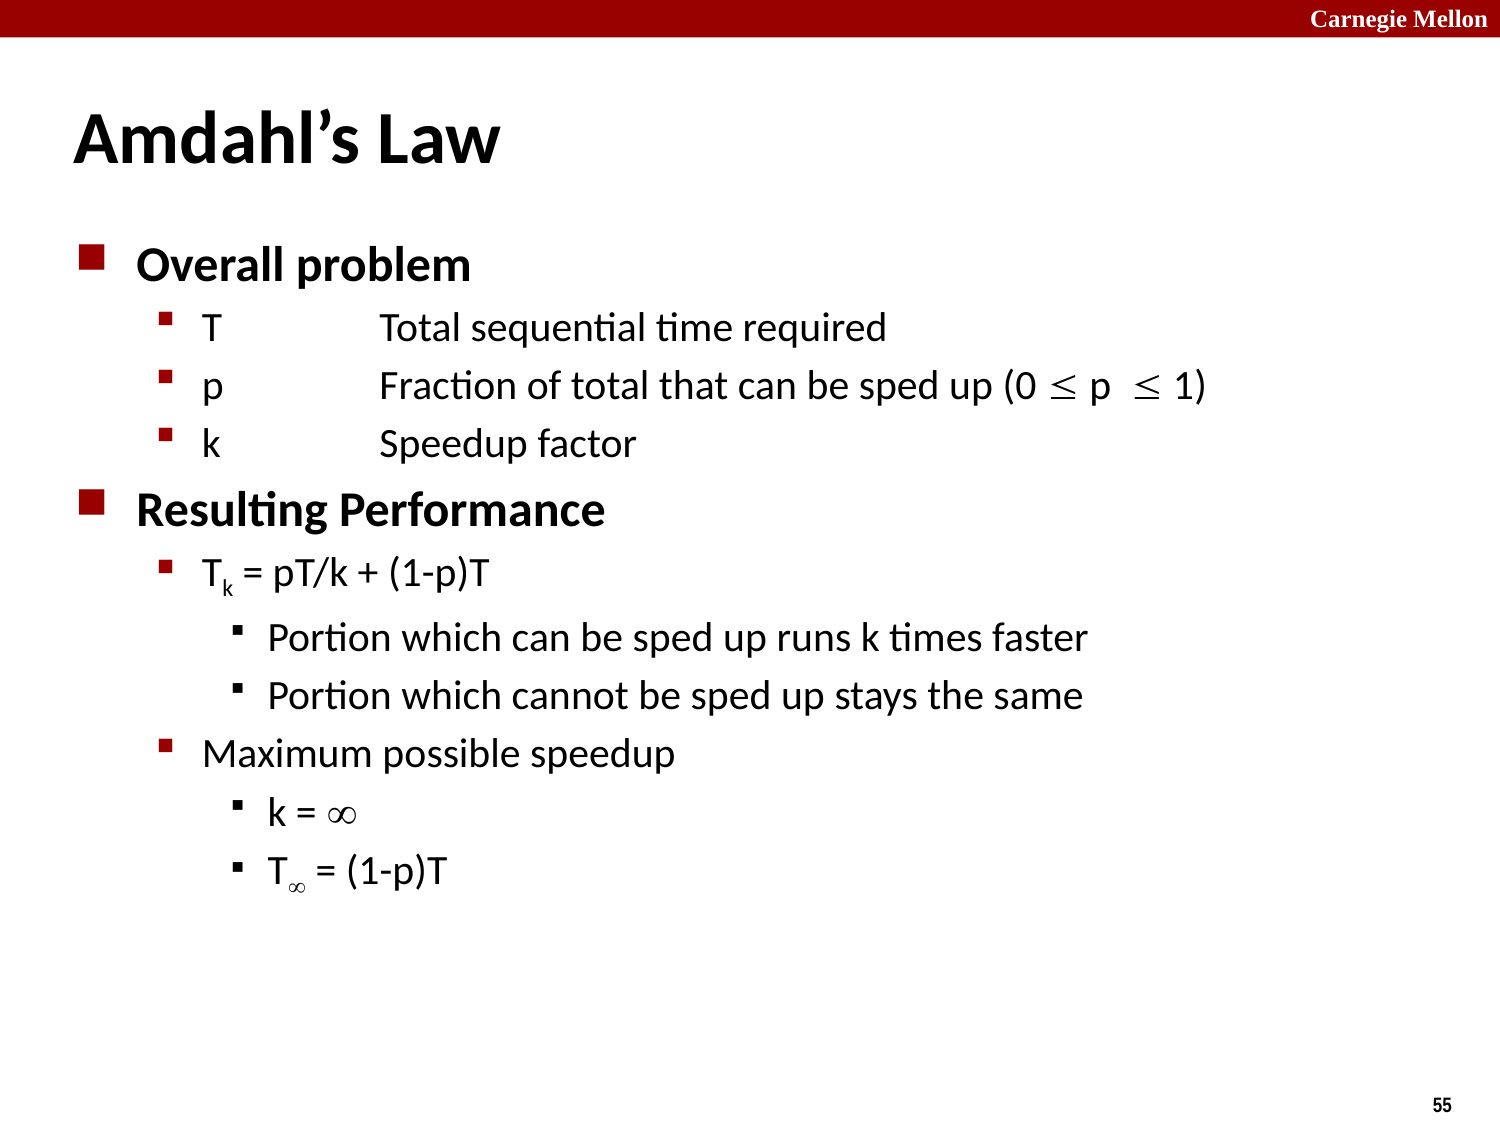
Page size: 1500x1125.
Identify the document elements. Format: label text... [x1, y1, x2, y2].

title Amdahl’s Law [58, 71, 1305, 197]
list Overall problem T Total sequential time required p Fraction of total that can be sped up (0  p  1) k Speedup factor Resulting Performance Tk = pT/k + (1-p)T Portion which can be sped up runs k times faster Portion which cannot be sped up stays the same Maximum possible speedup k =  T = (1-p)T [64, 223, 1361, 1040]
